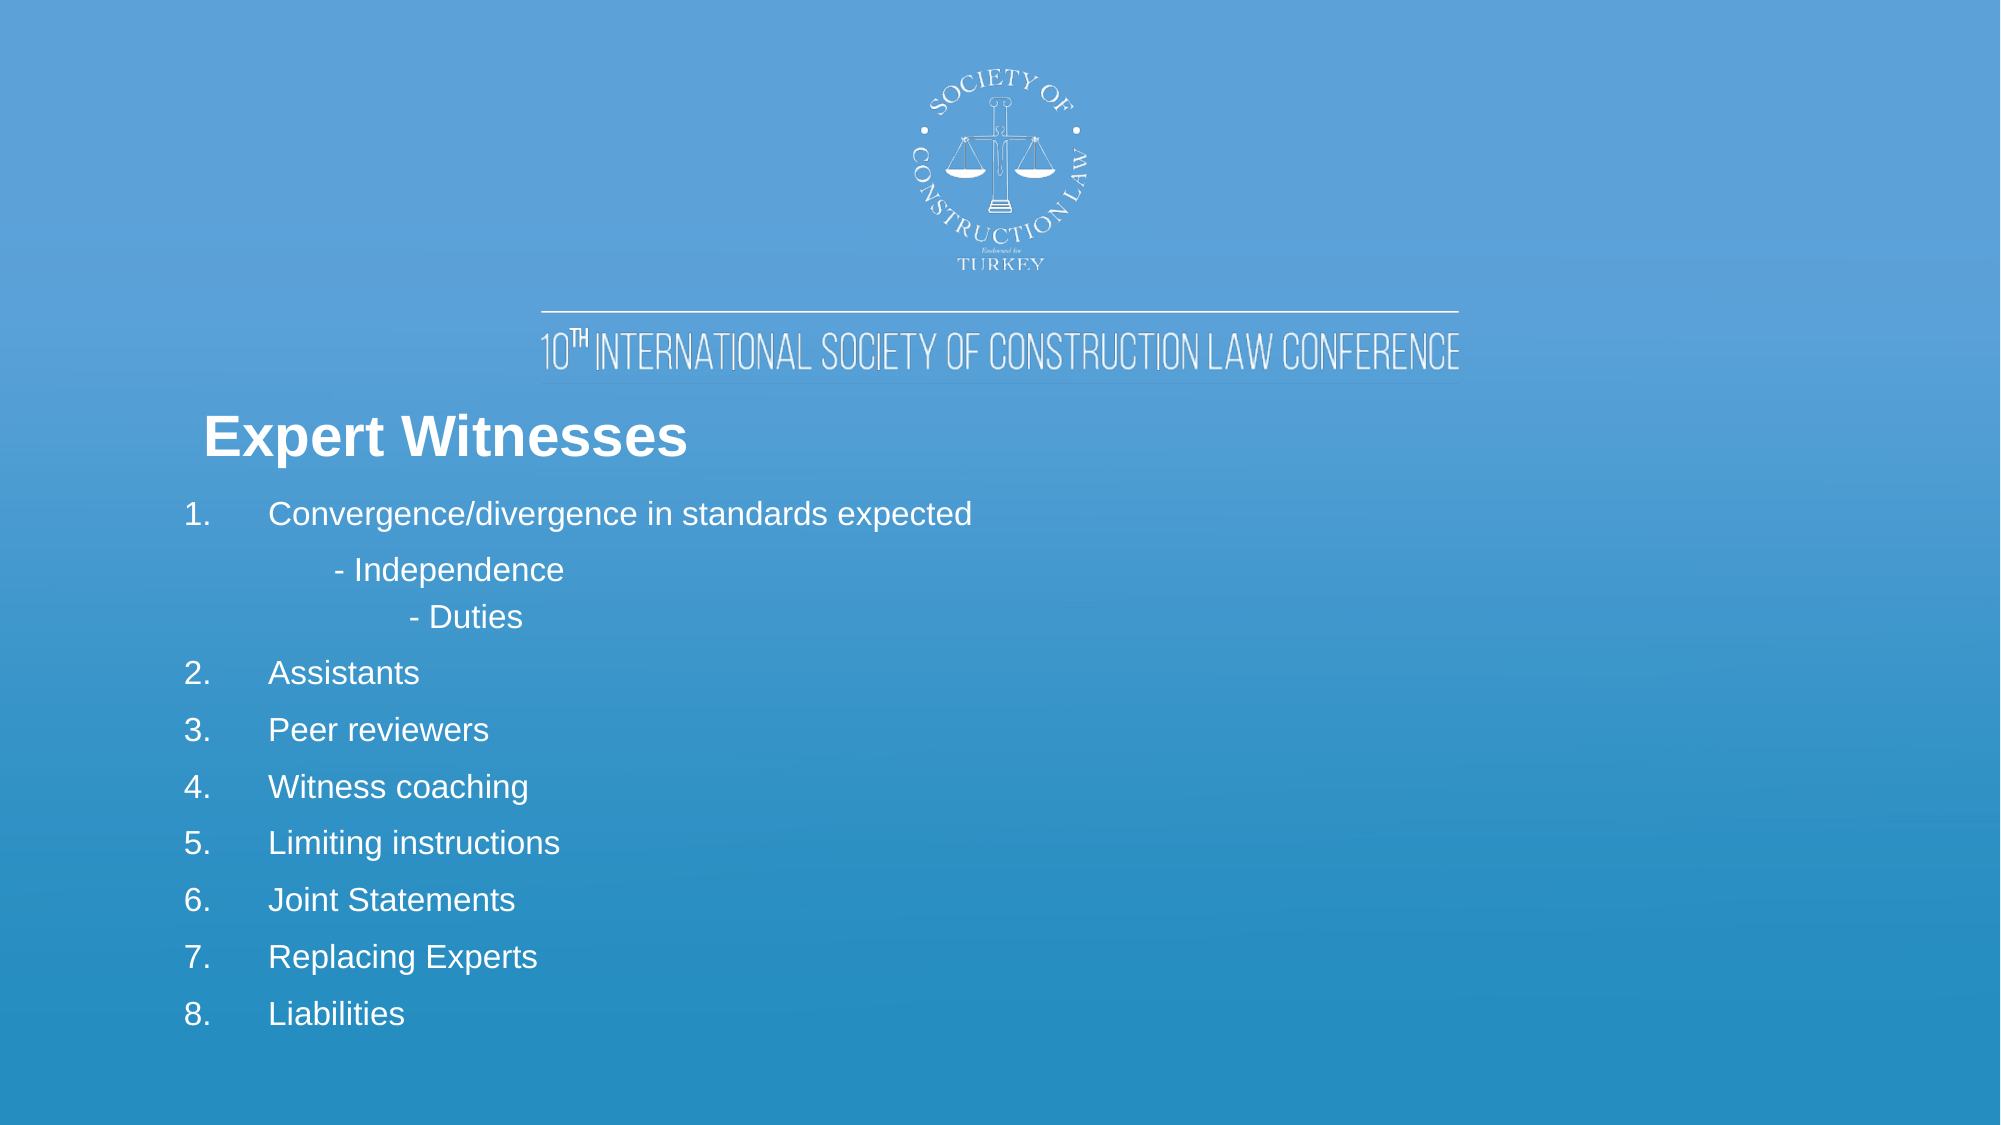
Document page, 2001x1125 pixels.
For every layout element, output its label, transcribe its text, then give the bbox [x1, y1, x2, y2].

text_box Expert Witnesses [140, 376, 754, 477]
text_box Convergence/divergence in standards expected - Independence - Duties Assistants Peer reviewers Witness coaching Limiting instructions Joint Statements Replacing Experts Liabilities [168, 489, 1032, 1115]
picture [0, 0, 2001, 1125]
